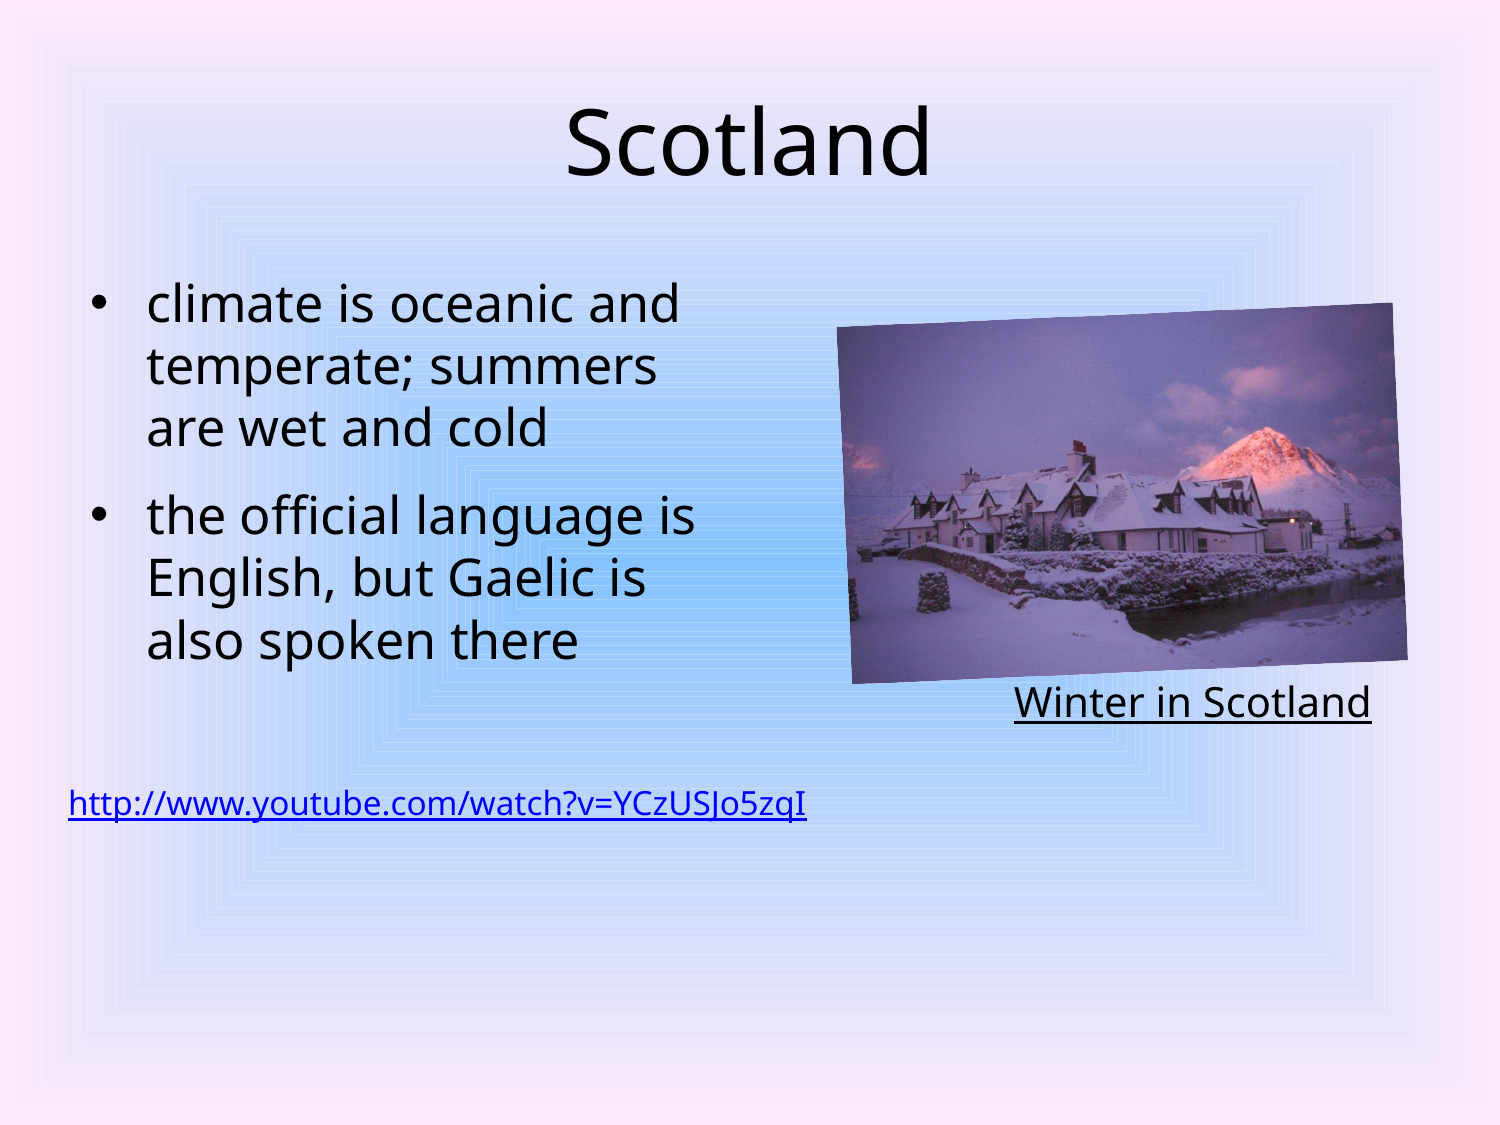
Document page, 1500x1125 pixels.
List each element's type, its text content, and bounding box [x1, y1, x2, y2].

title Scotland [75, 45, 1425, 233]
list http://www.youtube.com/watch?v=YCzUSJo5zqI [53, 775, 1471, 1005]
list climate is oceanic and temperate; summers are wet and cold the official language is English, but Gaelic is also spoken there [75, 262, 738, 775]
text_box Winter in Scotland [927, 668, 1459, 734]
picture [837, 303, 1407, 684]
